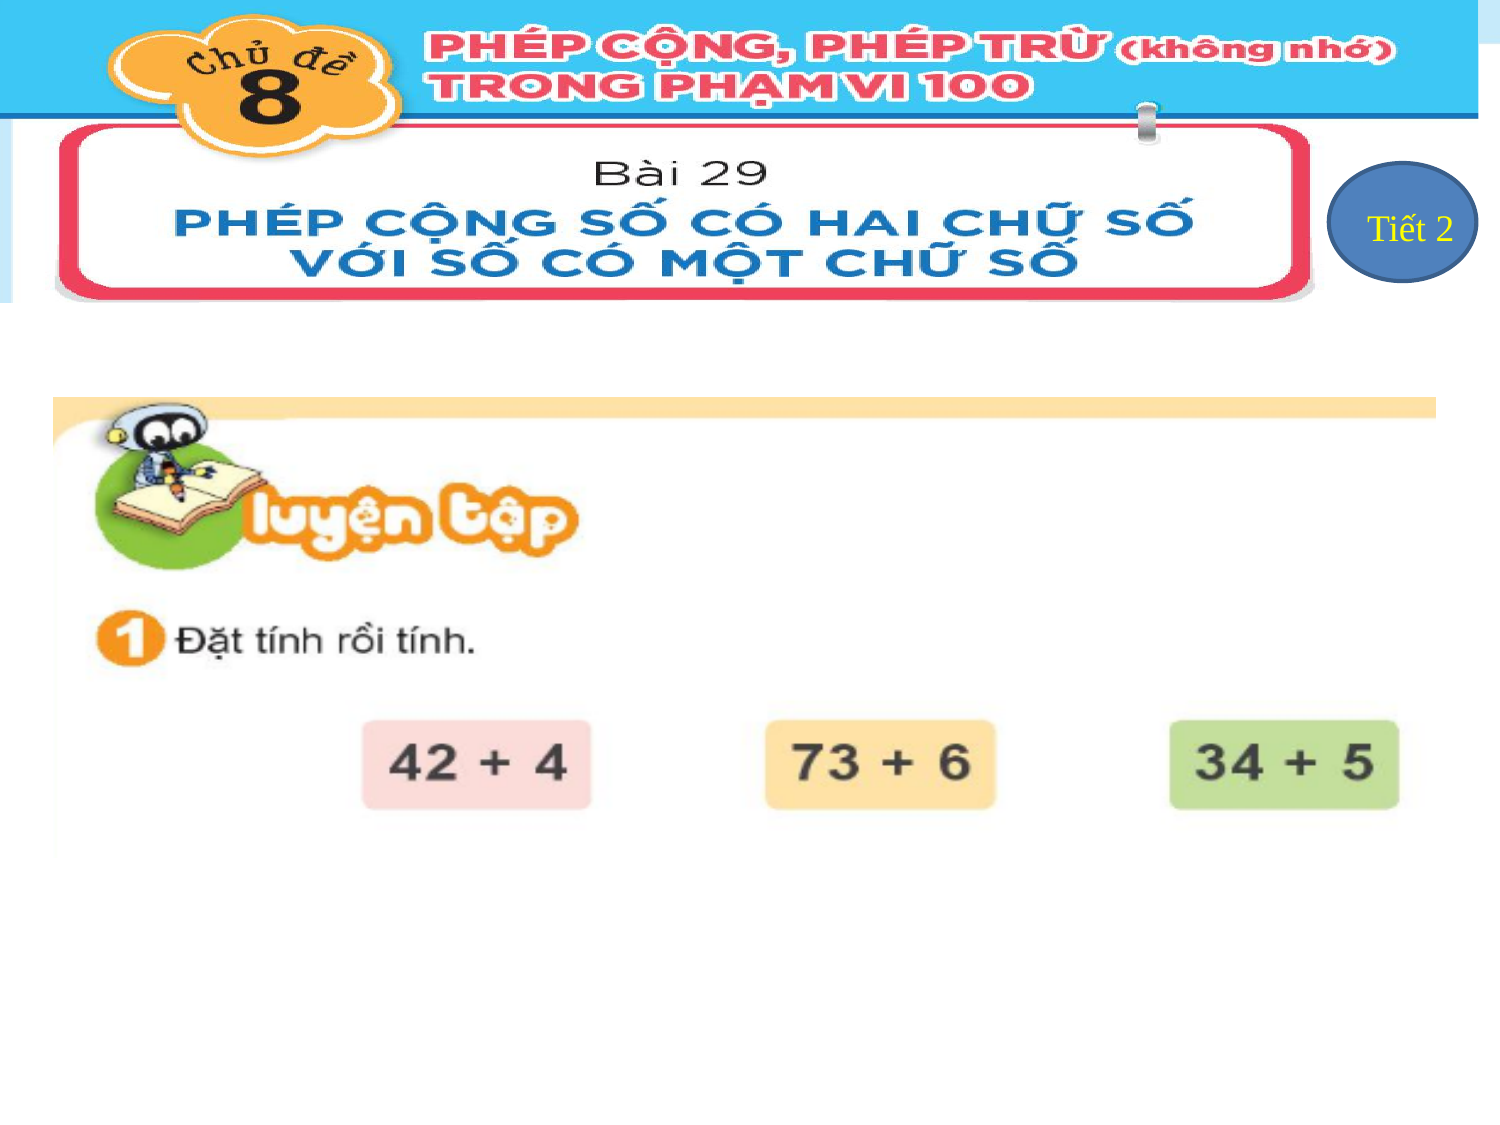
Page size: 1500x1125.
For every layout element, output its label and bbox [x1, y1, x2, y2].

picture [52, 396, 1436, 859]
picture [0, 0, 1500, 303]
